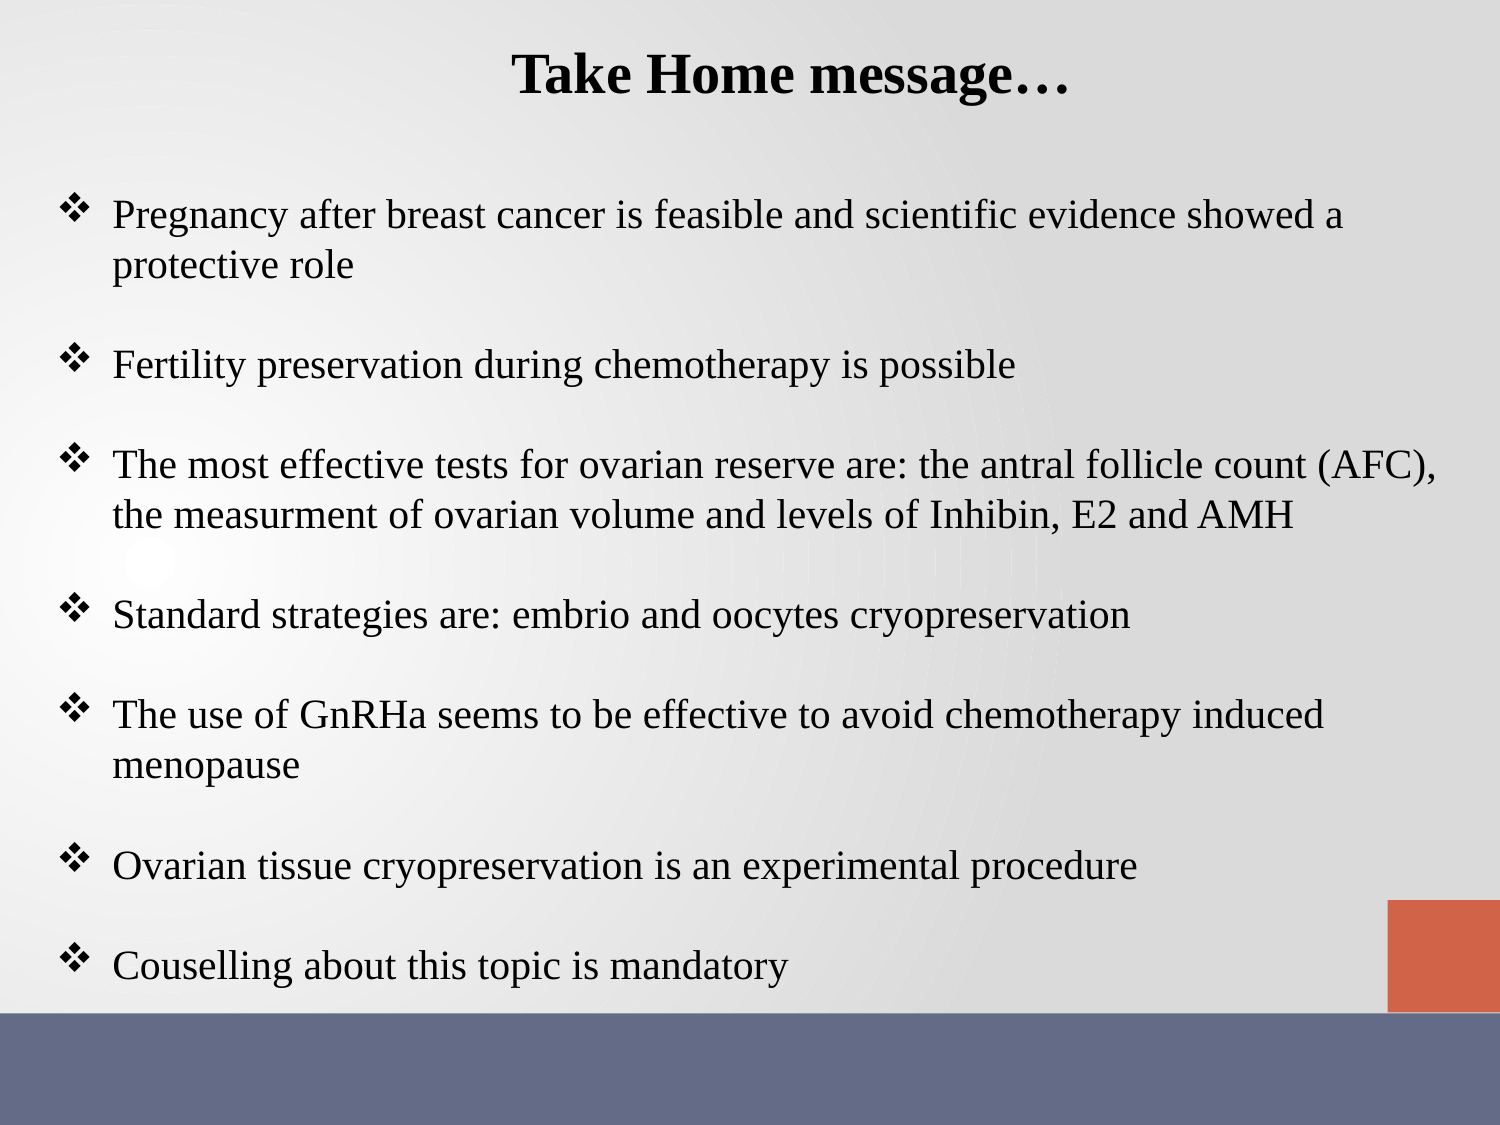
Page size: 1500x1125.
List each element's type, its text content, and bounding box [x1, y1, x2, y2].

text_box Pregnancy after breast cancer is feasible and scientific evidence showed a protective role Fertility preservation during chemotherapy is possible The most effective tests for ovarian reserve are: the antral follicle count (AFC), the measurment of ovarian volume and levels of Inhibin, E2 and AMH Standard strategies are: embrio and oocytes cryopreservation The use of GnRHa seems to be effective to avoid chemotherapy induced menopause Ovarian tissue cryopreservation is an experimental procedure Couselling about this topic is mandatory [41, 179, 1471, 995]
text_box Take Home message… [348, 27, 1235, 113]
